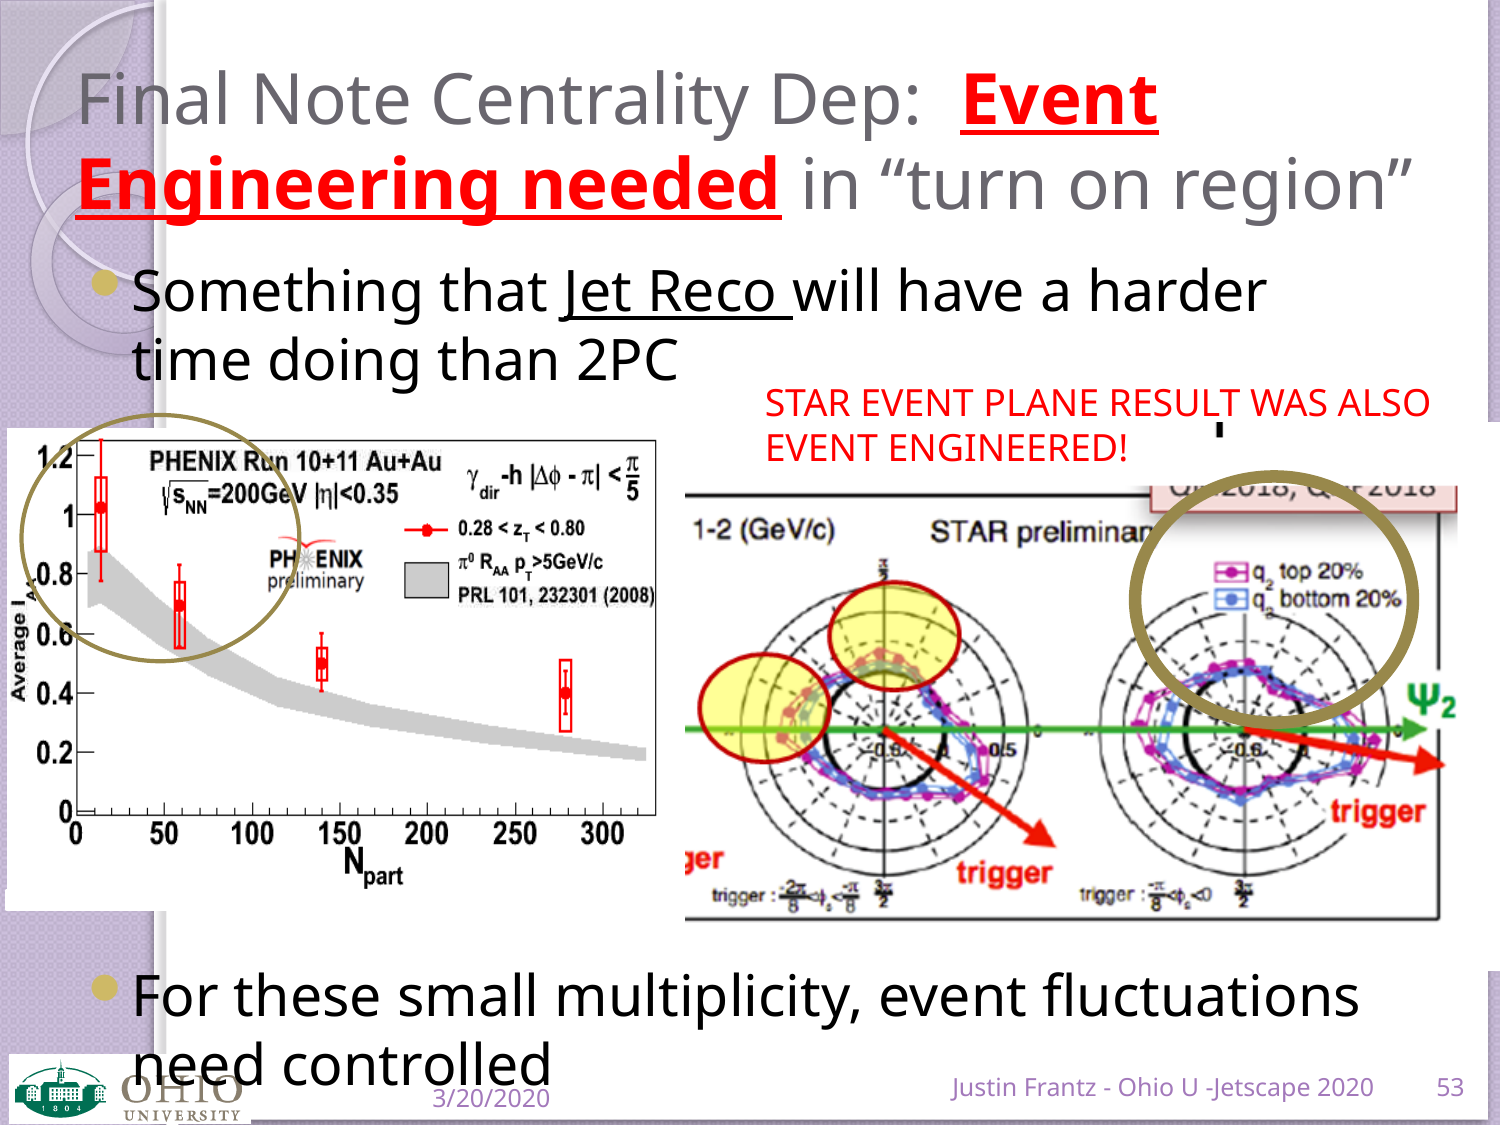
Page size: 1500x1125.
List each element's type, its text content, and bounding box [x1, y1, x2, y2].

footer Justin Frantz - Ohio U -Jetscape 2020 [937, 1034, 1413, 1113]
title Final Note Centrality Dep: Event Engineering needed in “turn on region” [60, 45, 1488, 233]
slide_number 53 [1413, 1034, 1488, 1113]
text_box STAR EVENT PLANE RESULT WAS ALSO EVENT ENGINEERED! [750, 371, 1488, 419]
picture [685, 422, 1500, 971]
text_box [6, 428, 663, 910]
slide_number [215, 1041, 566, 1120]
text_box [99, 412, 221, 425]
list Something that Jet Reco will have a harder time doing than 2PC For these small multiplicity, event fluctuations need controlled [60, 246, 1413, 1113]
picture [9, 1054, 251, 1124]
